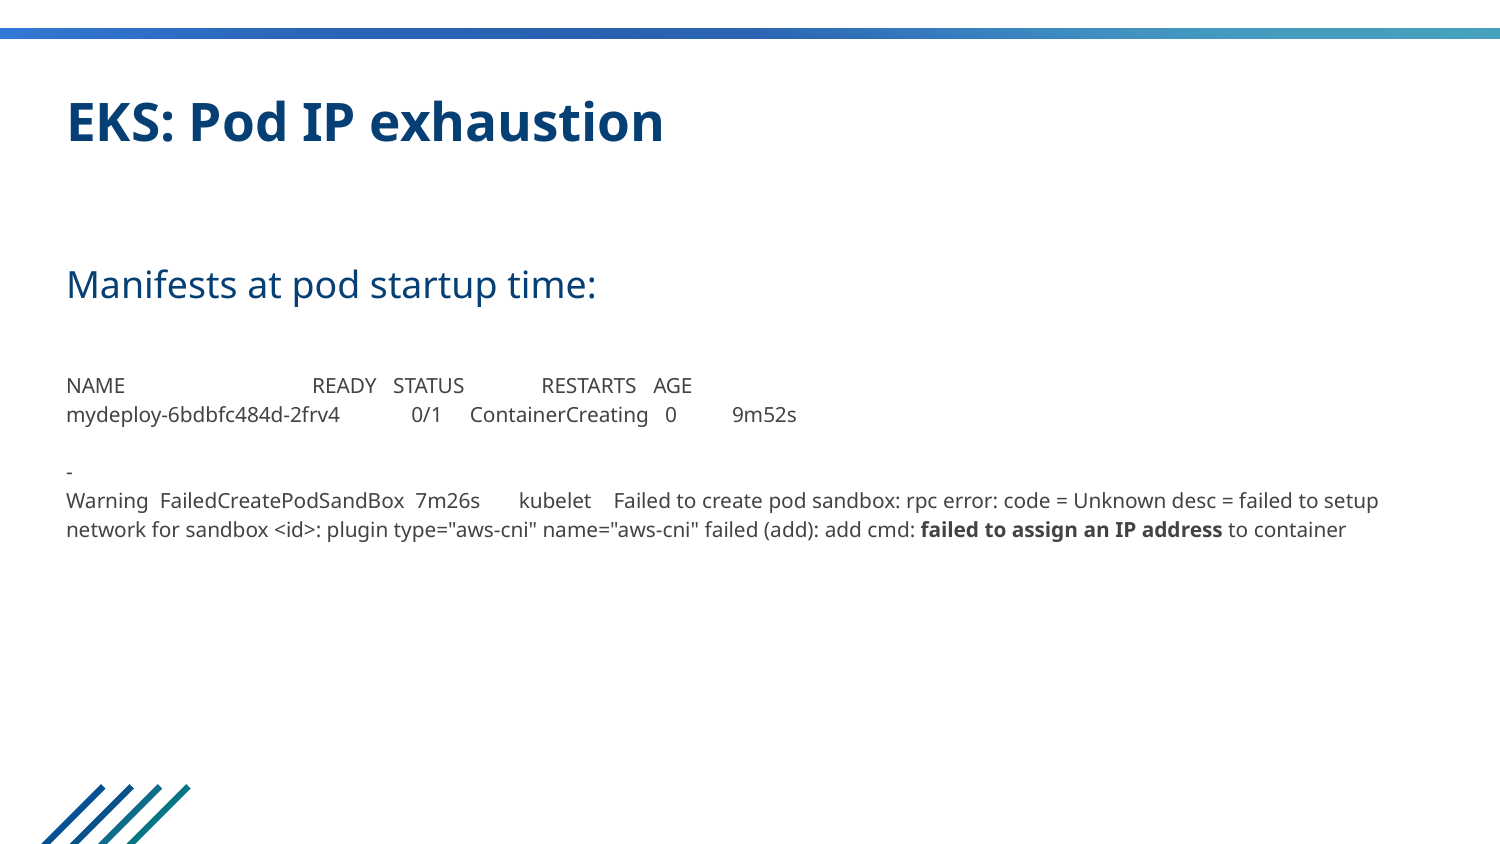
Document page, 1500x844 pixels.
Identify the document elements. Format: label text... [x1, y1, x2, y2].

picture [0, 28, 1500, 39]
list Manifests at pod startup time: [51, 239, 1449, 341]
title EKS: Pod IP exhaustion [51, 72, 1449, 167]
text_box NAME READY STATUS RESTARTS AGE mydeploy-6bdbfc484d-2frv4 0/1 ContainerCreating 0 9m52s - Warning FailedCreatePodSandBox 7m26s kubelet Failed to create pod sandbox: rpc error: code = Unknown desc = failed to setup network for sandbox <id>: plugin type="aws-cni" name="aws-cni" failed (add): add cmd: failed to assign an IP address to container [50, 353, 1397, 580]
